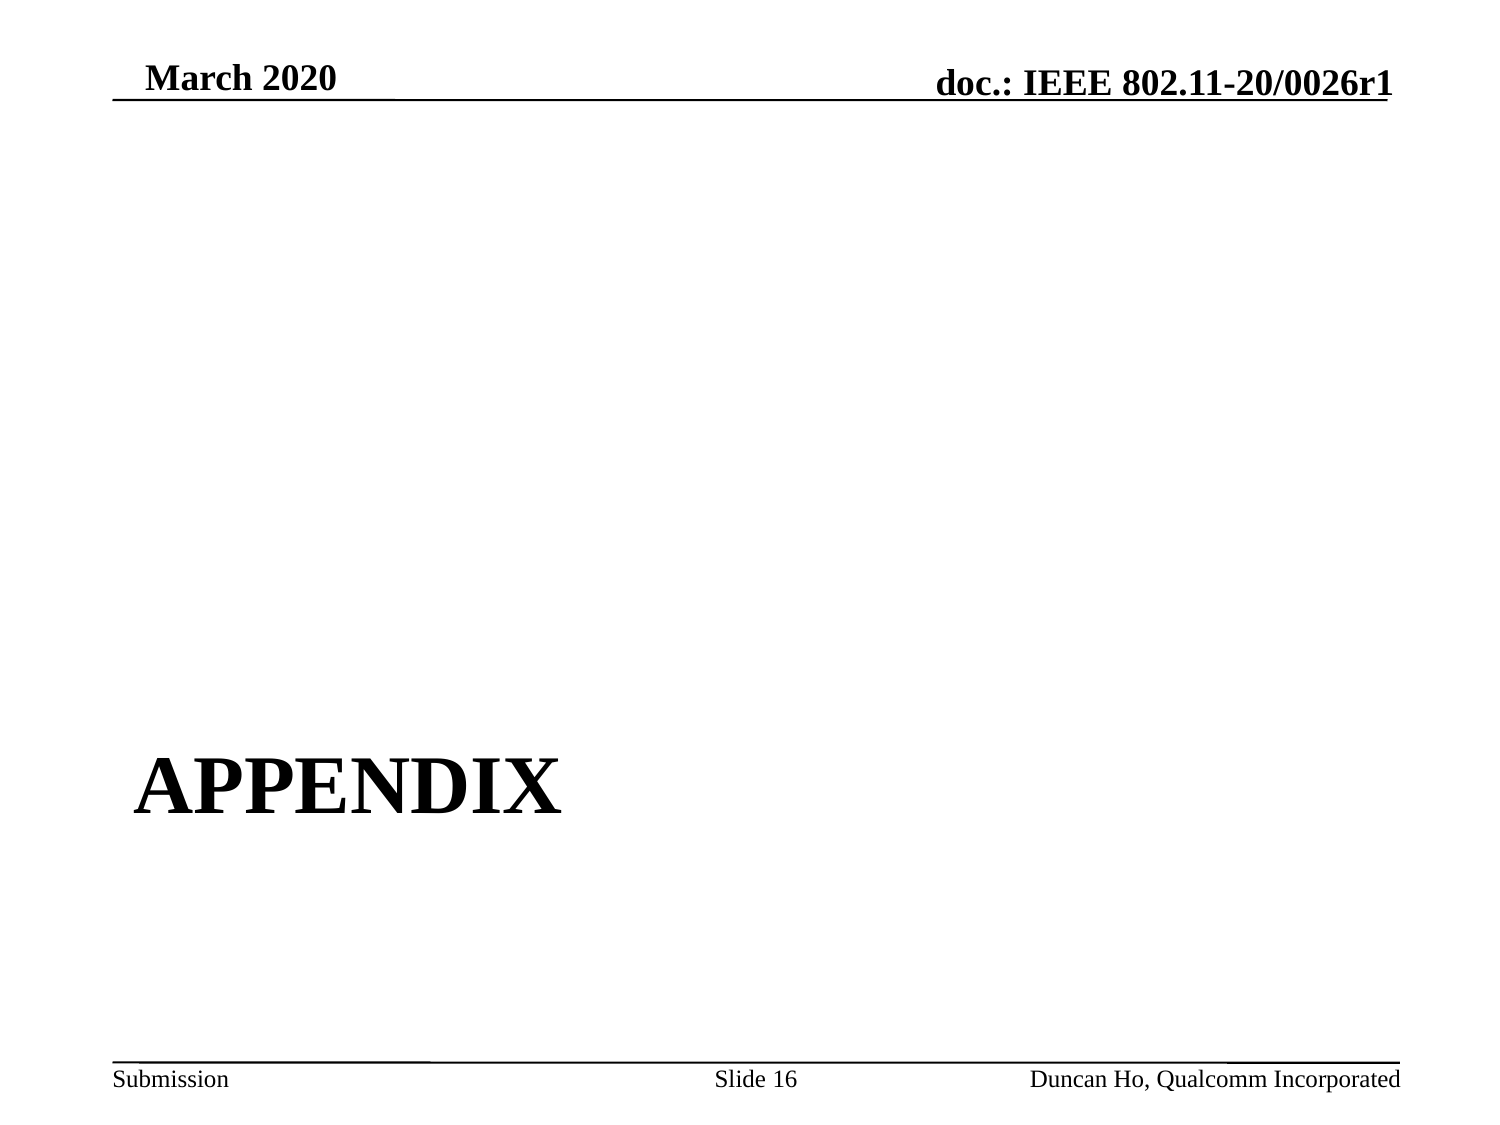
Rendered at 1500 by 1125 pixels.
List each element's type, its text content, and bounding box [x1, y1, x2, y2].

footer Duncan Ho, Qualcomm Incorporated [878, 1061, 1402, 1093]
slide_number Slide 16 [712, 1061, 800, 1123]
title AppendiX [118, 722, 1394, 947]
